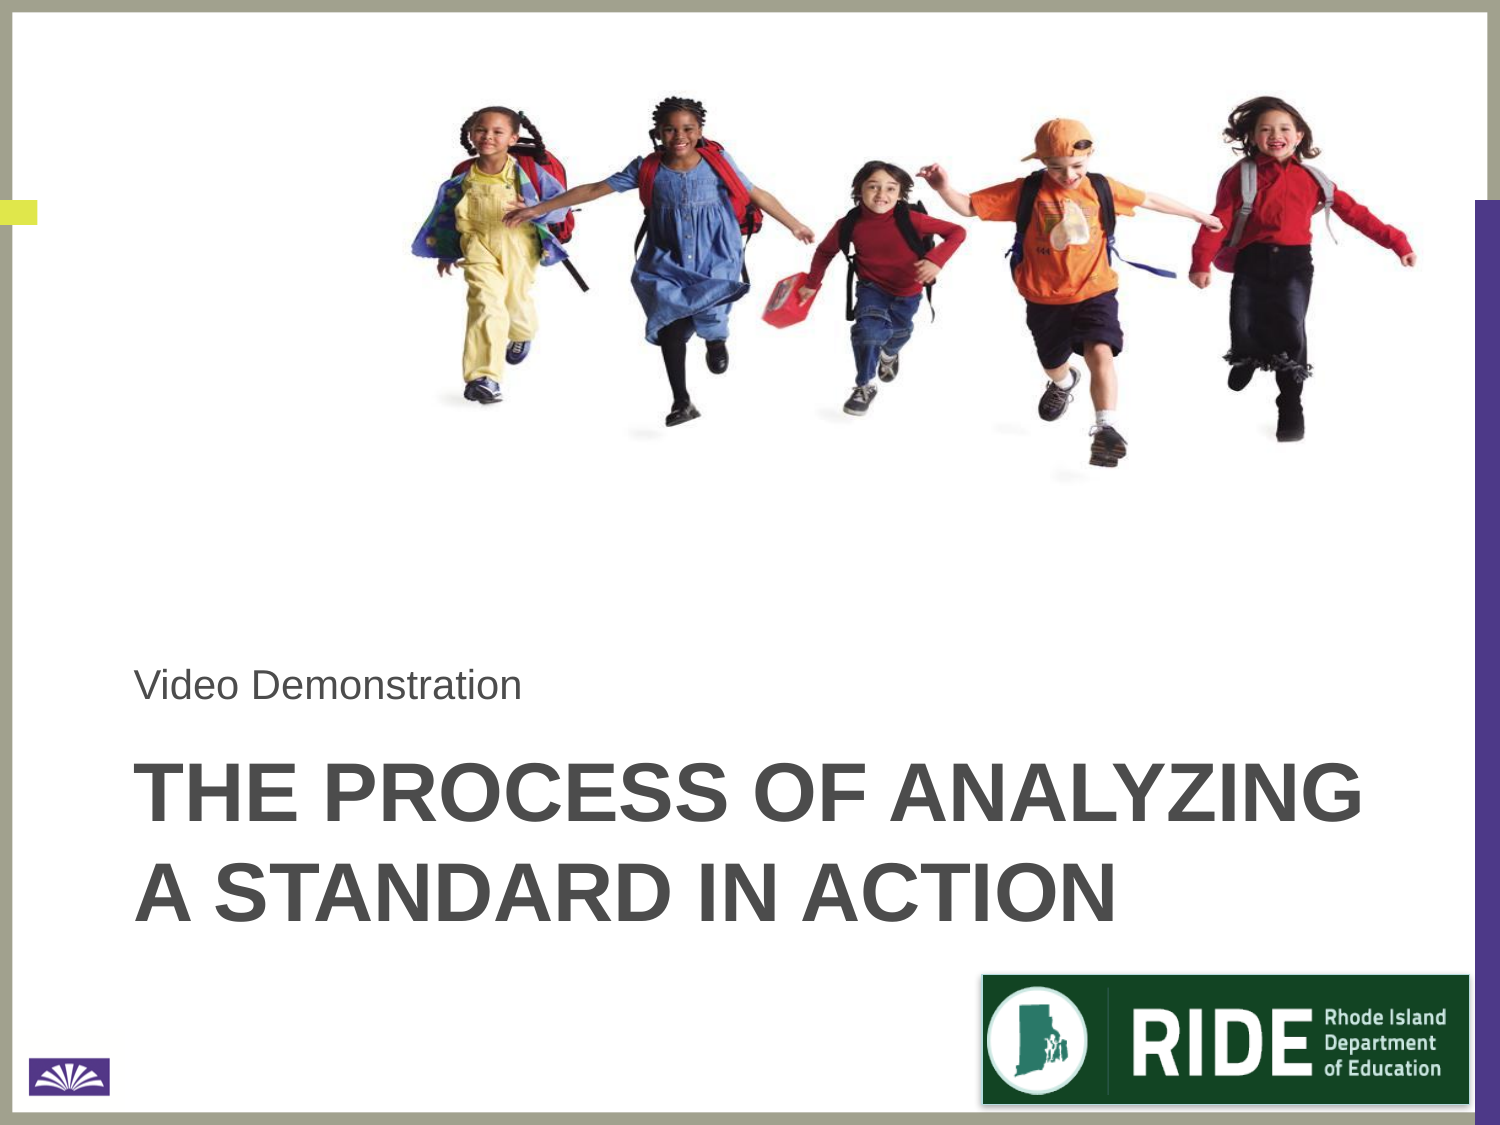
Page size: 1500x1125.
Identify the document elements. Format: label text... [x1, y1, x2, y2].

picture [383, 74, 1443, 498]
title The Process of Analyzing a Standard in Action [118, 723, 1394, 947]
picture [13, 1029, 125, 1112]
list Video Demonstration [118, 476, 1394, 723]
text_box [981, 974, 1470, 1105]
